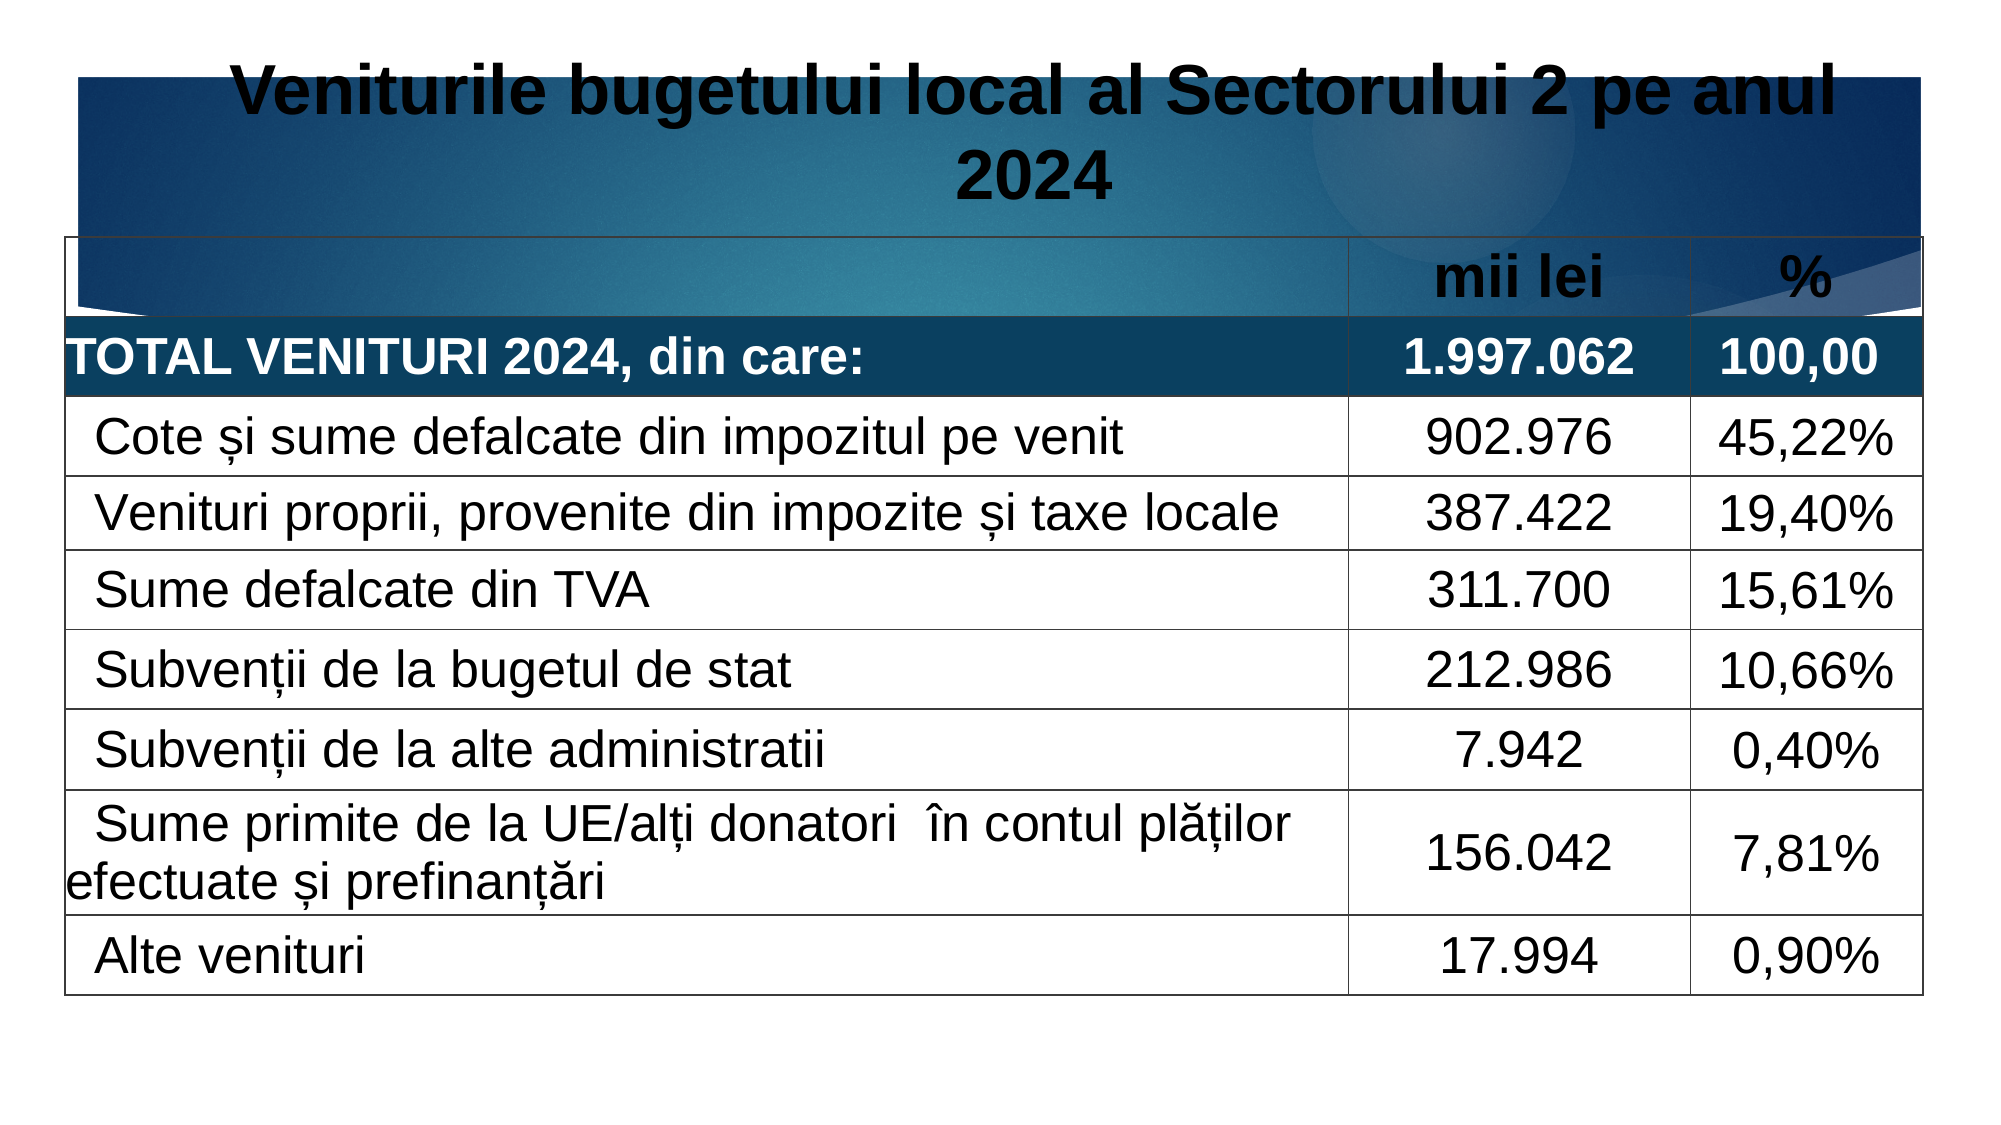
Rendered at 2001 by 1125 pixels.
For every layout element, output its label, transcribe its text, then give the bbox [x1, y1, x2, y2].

table_cell Cote și sume defalcate din impozitul pe venit [66, 397, 1348, 475]
table_cell 45,22% [1691, 397, 1922, 475]
table_cell 0,40% [1691, 710, 1922, 789]
table_cell 19,40% [1691, 477, 1922, 549]
table_cell Sume defalcate din TVA [66, 551, 1348, 629]
title Veniturile bugetului local al Sectorului 2 pe anul 2024 [197, 47, 1871, 211]
table_cell Sume primite de la UE/alți donatori în contul plăților efectuate și prefinanțări [66, 791, 1348, 914]
table_header mii lei [1349, 238, 1690, 316]
table_cell 100,00 [1691, 317, 1922, 395]
table_cell 0,90% [1691, 916, 1922, 994]
table_cell 387.422 [1349, 477, 1690, 549]
table_cell Subvenții de la alte administratii [66, 710, 1348, 789]
table_cell Alte venituri [66, 916, 1348, 994]
table_header [66, 238, 1348, 316]
table_cell 156.042 [1349, 791, 1690, 914]
table_cell TOTAL VENITURI 2024, din care: [66, 317, 1348, 395]
table_cell 7.942 [1349, 710, 1690, 789]
table_cell Venituri proprii, provenite din impozite și taxe locale [66, 477, 1348, 549]
table_cell 212.986 [1349, 630, 1690, 708]
table_cell 1.997.062 [1349, 317, 1690, 395]
table_cell 311.700 [1349, 551, 1690, 629]
table_cell 7,81% [1691, 791, 1922, 914]
table_cell Subvenții de la bugetul de stat [66, 630, 1348, 708]
table_cell 10,66% [1691, 630, 1922, 708]
table_cell 17.994 [1349, 916, 1690, 994]
table_cell 902.976 [1349, 397, 1690, 475]
table_cell 15,61% [1691, 551, 1922, 629]
table_header % [1691, 238, 1922, 316]
